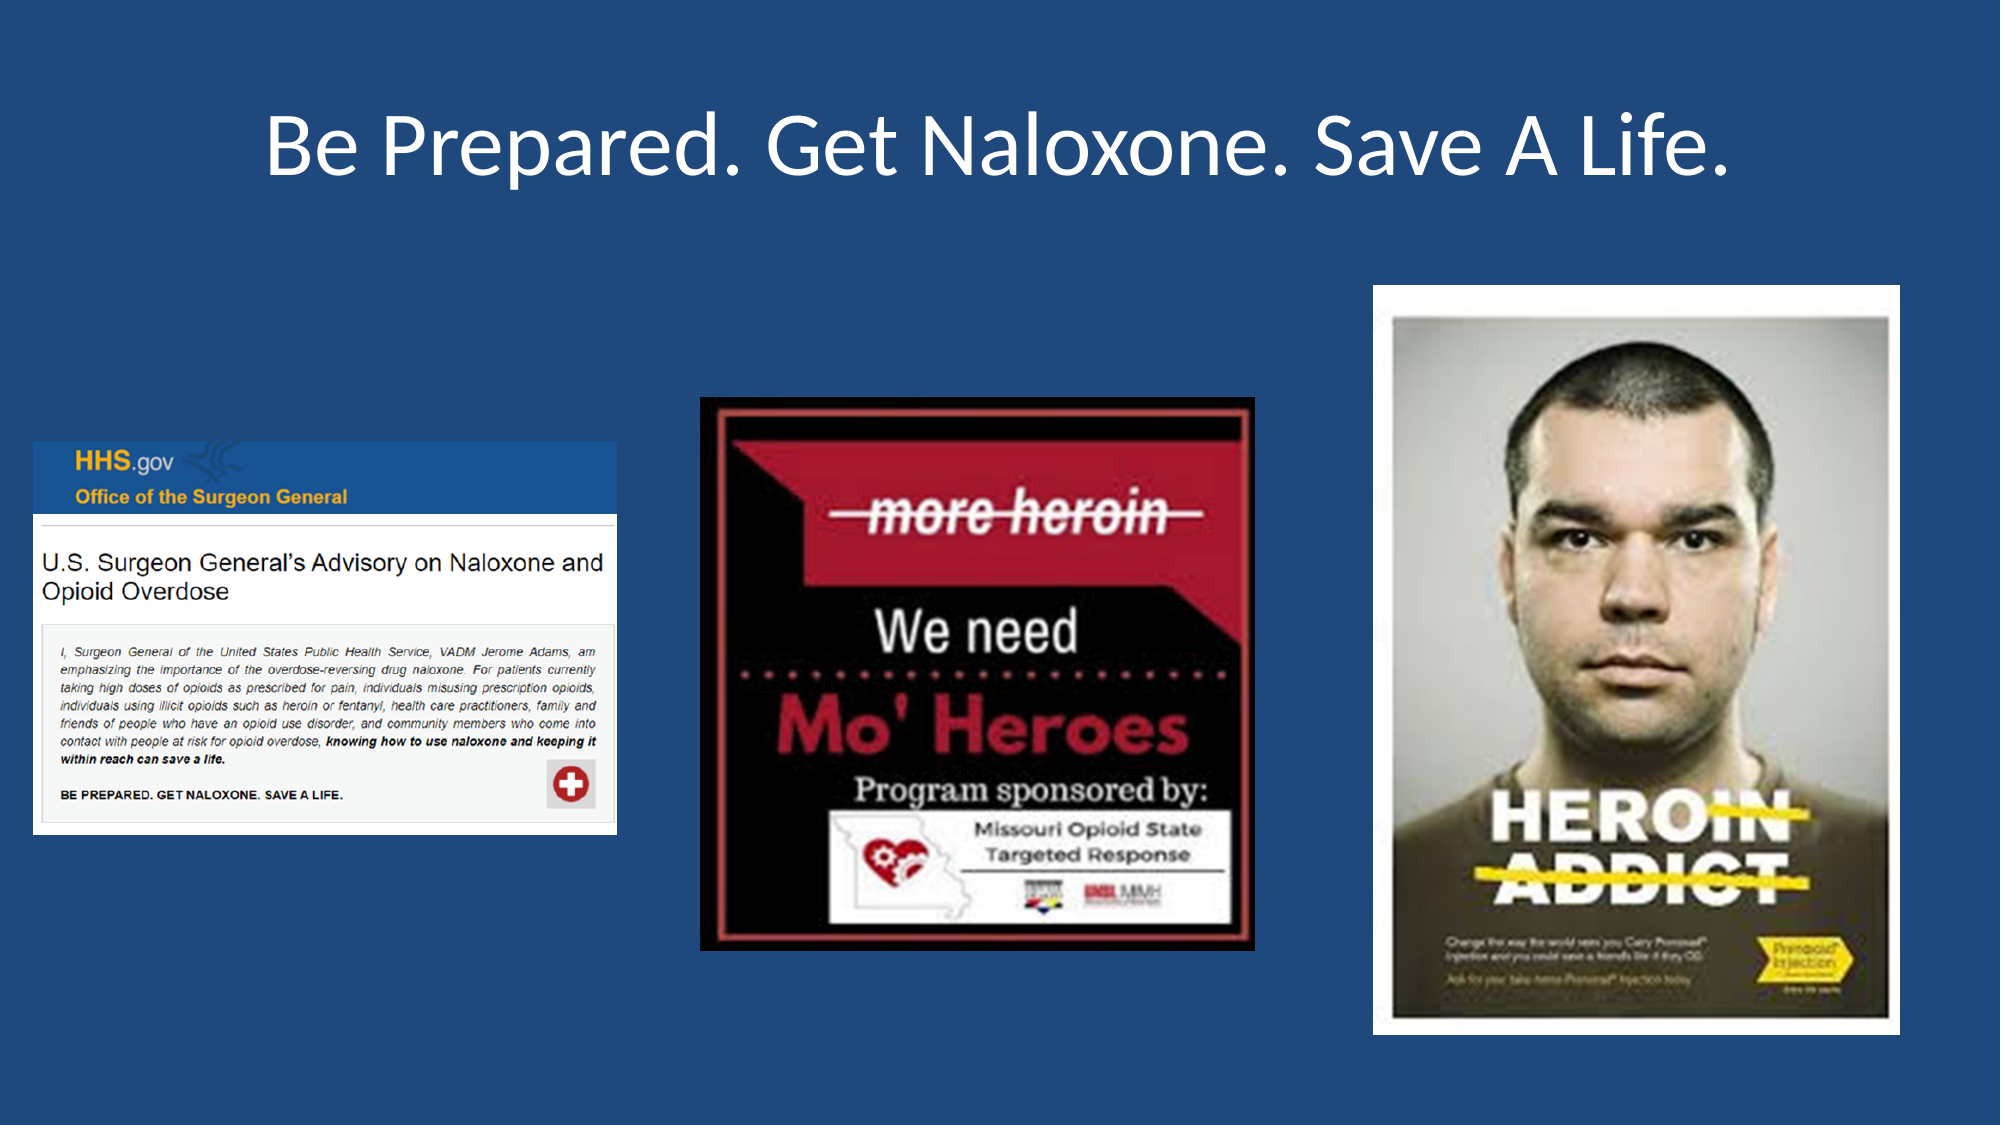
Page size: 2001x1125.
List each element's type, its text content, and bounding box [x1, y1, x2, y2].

title Be Prepared. Get Naloxone. Save A Life. [99, 45, 1900, 233]
picture [33, 441, 617, 835]
picture [1373, 284, 1901, 1035]
picture [700, 397, 1256, 951]
